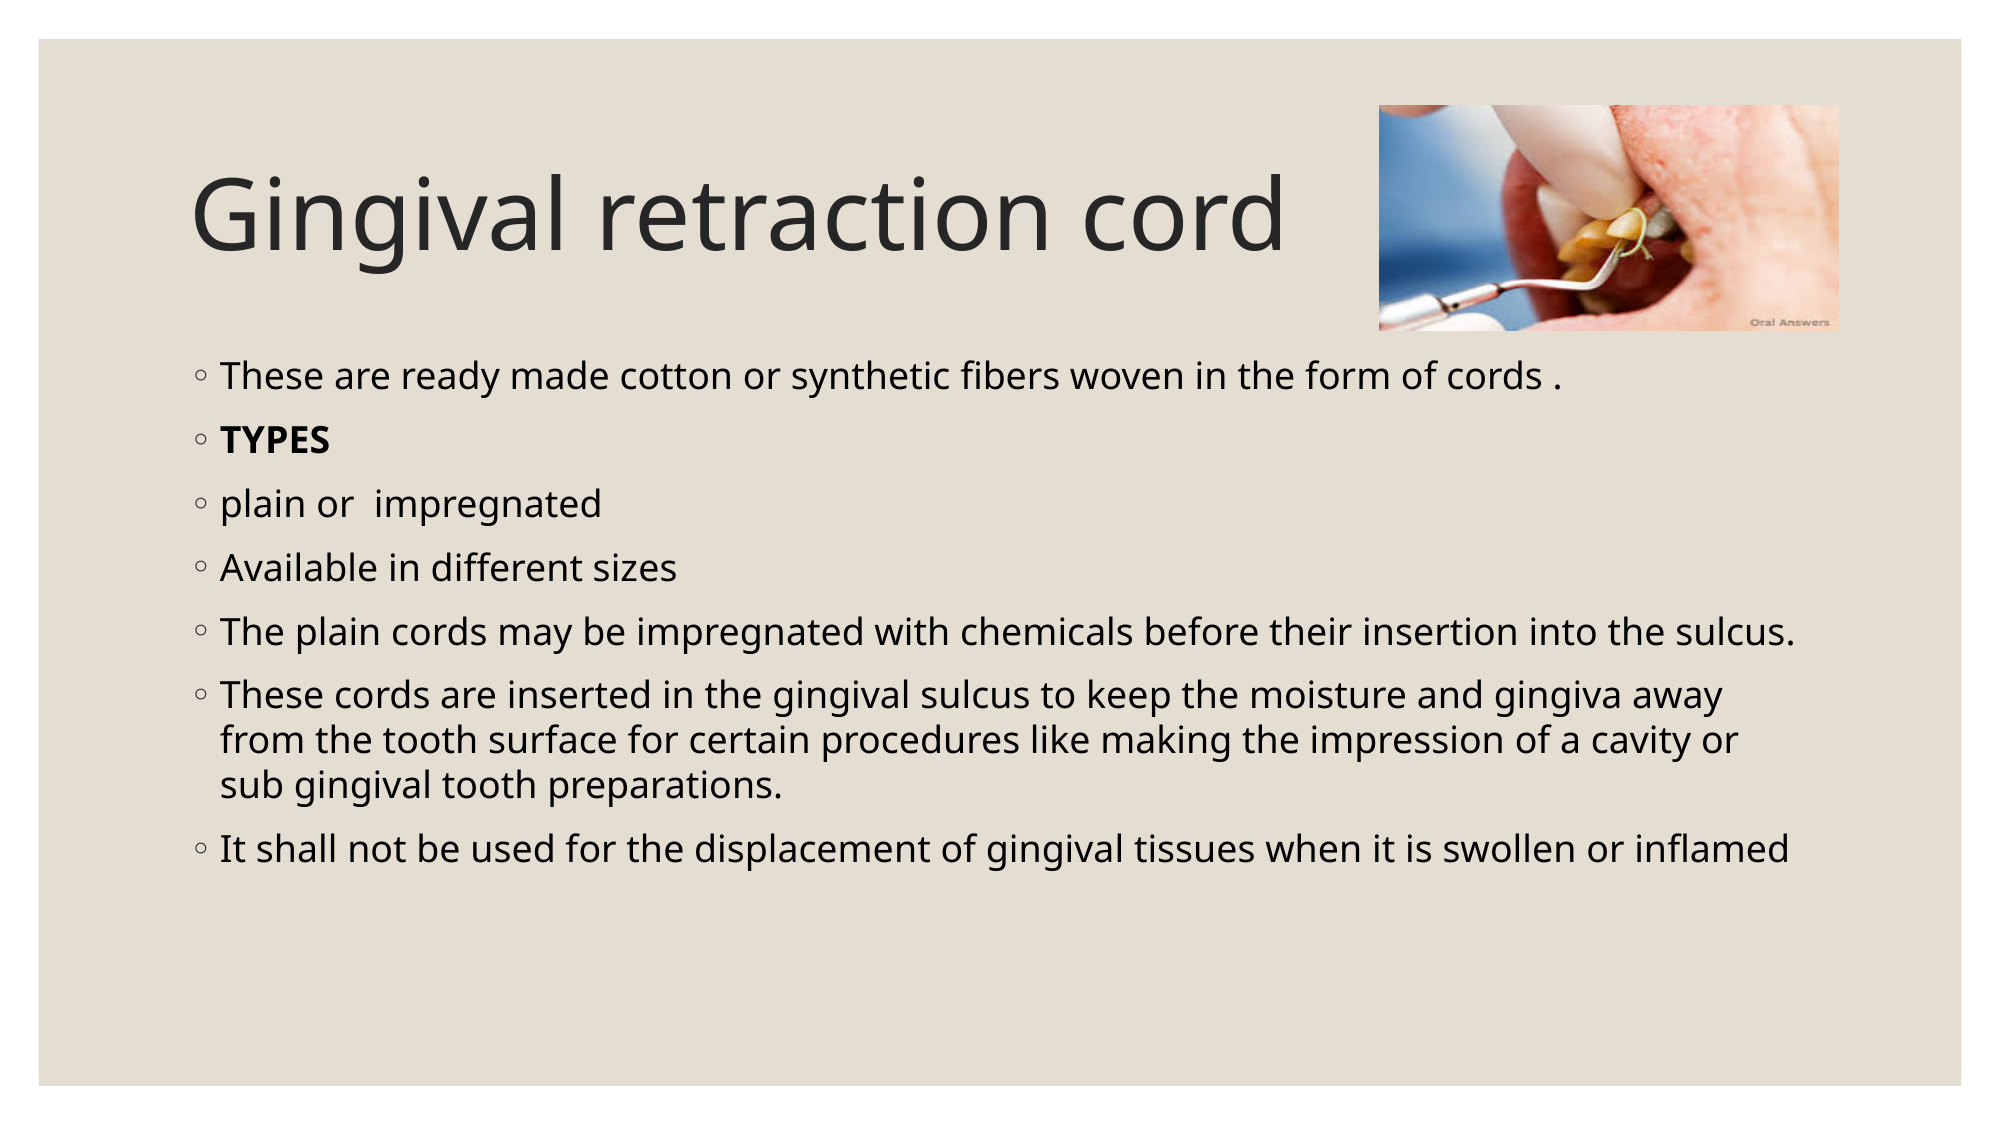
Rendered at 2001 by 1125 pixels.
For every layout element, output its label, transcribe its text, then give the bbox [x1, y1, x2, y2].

picture [1379, 105, 1839, 331]
title Gingival retraction cord [174, 105, 1374, 331]
list These are ready made cotton or synthetic fibers woven in the form of cords . TYPES plain or impregnated Available in different sizes The plain cords may be impregnated with chemicals before their insertion into the sulcus. These cords are inserted in the gingival sulcus to keep the moisture and gingiva away from the tooth surface for certain procedures like making the impression of a cavity or sub gingival tooth preparations. It shall not be used for the displacement of gingival tissues when it is swollen or inflamed [174, 345, 1825, 990]
